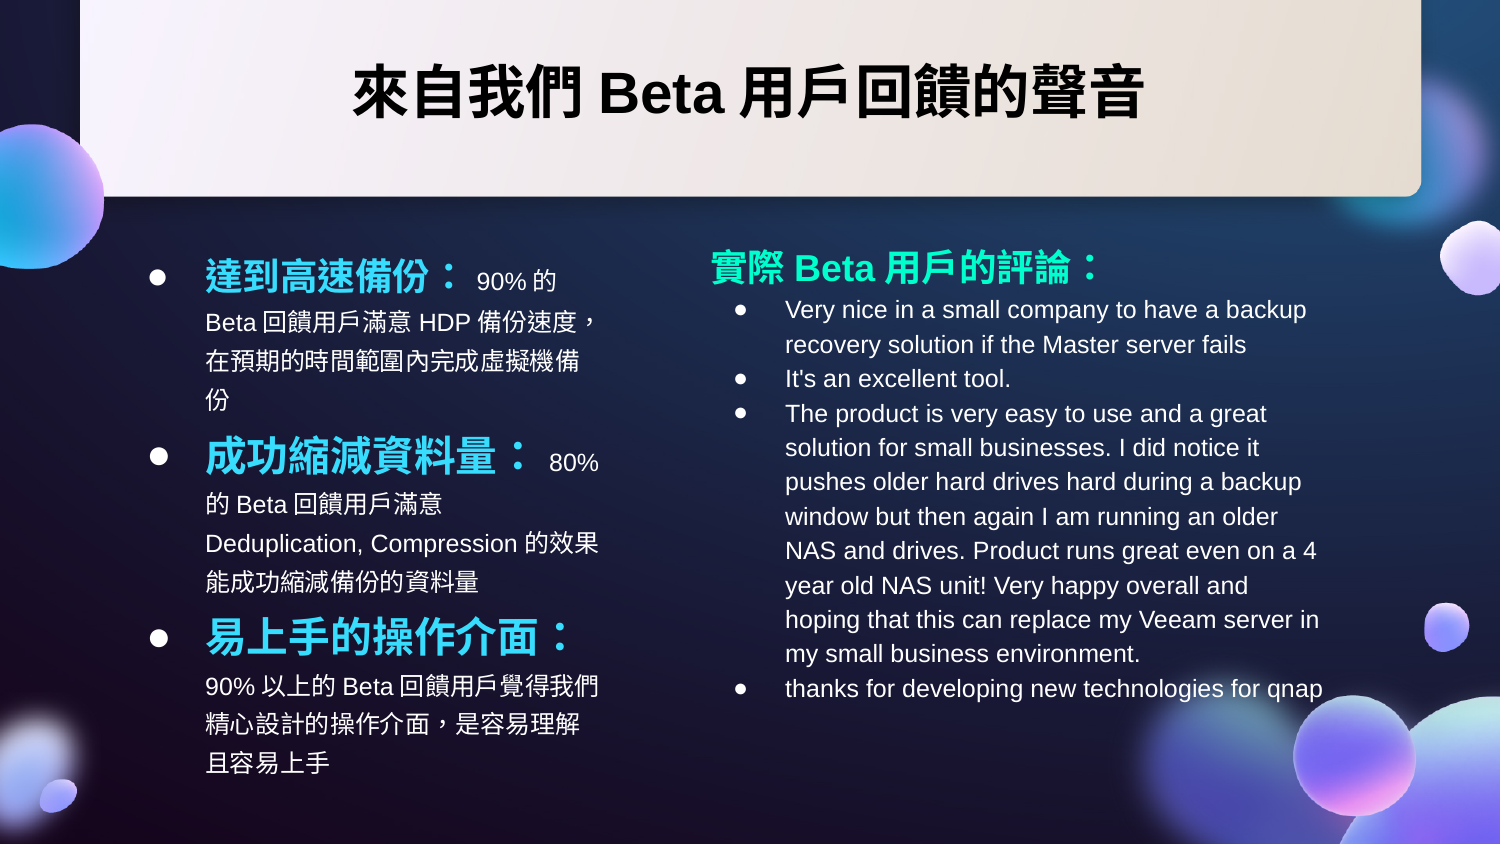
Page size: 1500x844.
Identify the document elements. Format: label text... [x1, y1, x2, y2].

text_box 實際Beta用戶的評論： Very nice in a small company to have a backup recovery solution if the Master server fails It's an excellent tool. The product is very easy to use and a great solution for small businesses. I did notice it pushes older hard drives hard during a backup window but then again I am running an older NAS and drives. Product runs great even on a 4 year old NAS unit! Very happy overall and hoping that this can replace my Veeam server in my small business environment. thanks for developing new technologies for qnap [695, 230, 1343, 745]
title 來自我們Beta用戶回饋的聲音 [75, 39, 1423, 134]
picture [0, 0, 1500, 844]
text_box 達到高速備份：90%的Beta回饋用戶滿意HDP備份速度，在預期的時間範圍內完成虛擬機備份 成功縮減資料量：80%的Beta回饋用戶滿意Deduplication, Compression的效果能成功縮減備份的資料量 易上手的操作介面：90%以上的Beta回饋用戶覺得我們精心設計的操作介面，是容易理解且容易上手 [119, 224, 619, 736]
